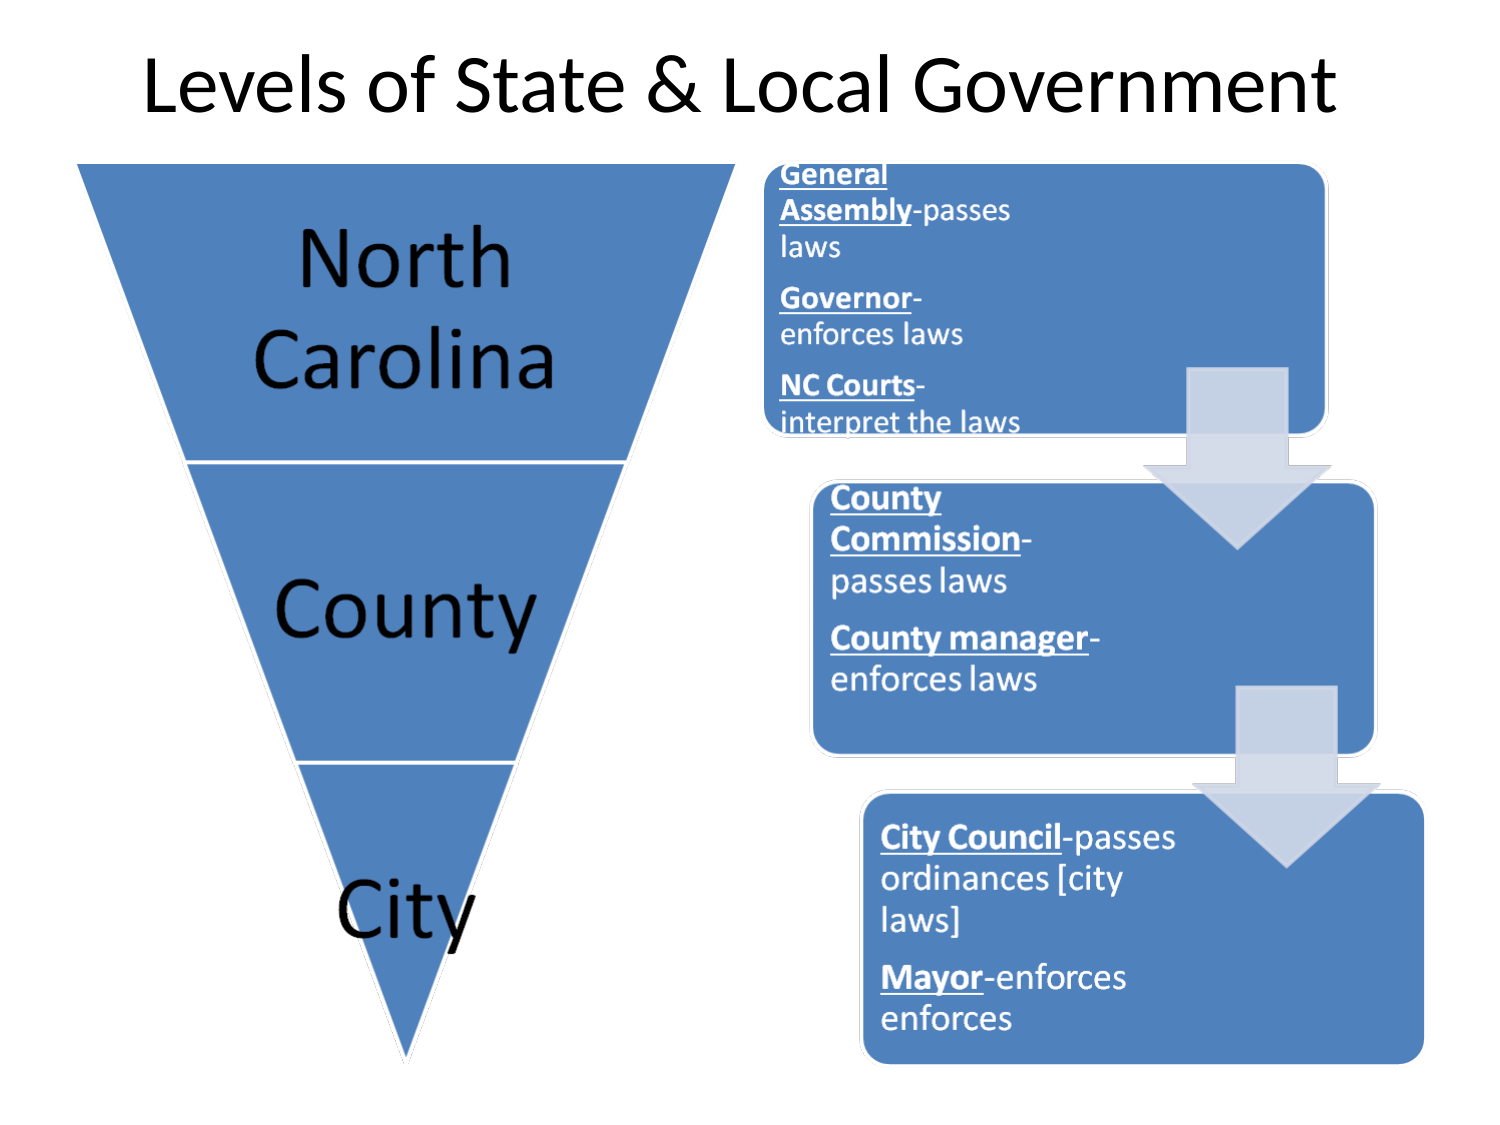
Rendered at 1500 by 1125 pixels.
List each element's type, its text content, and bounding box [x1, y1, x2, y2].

title Levels of State & Local Government [75, 45, 1425, 113]
picture [71, 159, 742, 1067]
picture [759, 142, 1429, 1077]
